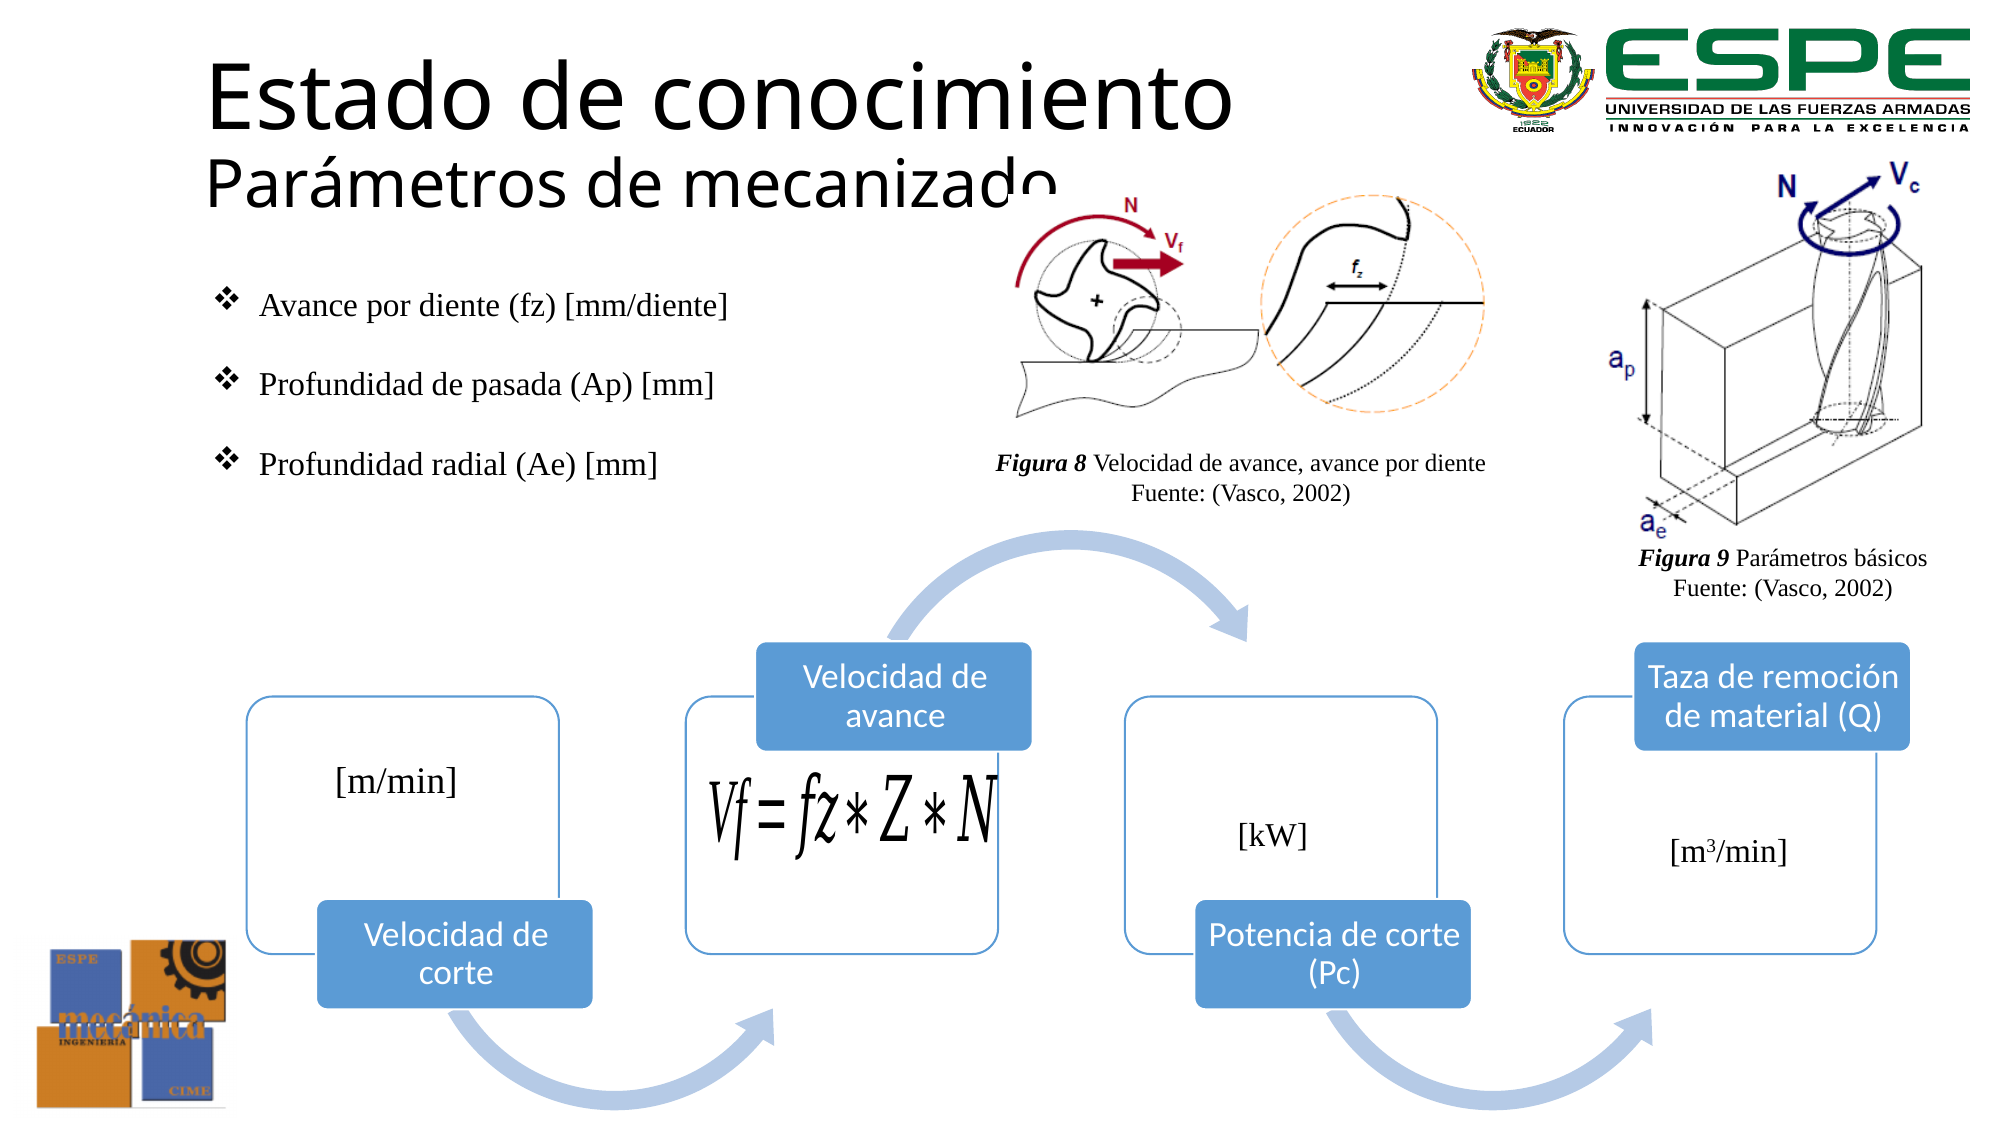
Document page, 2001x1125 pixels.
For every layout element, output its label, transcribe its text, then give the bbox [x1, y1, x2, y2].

picture [1596, 159, 1955, 540]
text_box Figura 8 Velocidad de avance, avance por diente Fuente: (Vasco, 2002) [916, 439, 1536, 514]
picture [1008, 194, 1487, 419]
text_box Avance por diente (fz) [mm/diente] Profundidad de pasada (Ap) [mm] Profundidad radial (Ae) [mm] [197, 235, 829, 490]
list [157, 562, 2000, 1089]
title Estado de conocimiento Parámetros de mecanizado [189, 13, 1765, 258]
picture [1472, 28, 1970, 132]
picture [13, 935, 237, 1119]
text_box Figura 9 Parámetros básicos Fuente: (Vasco, 2002) [1579, 534, 1958, 562]
